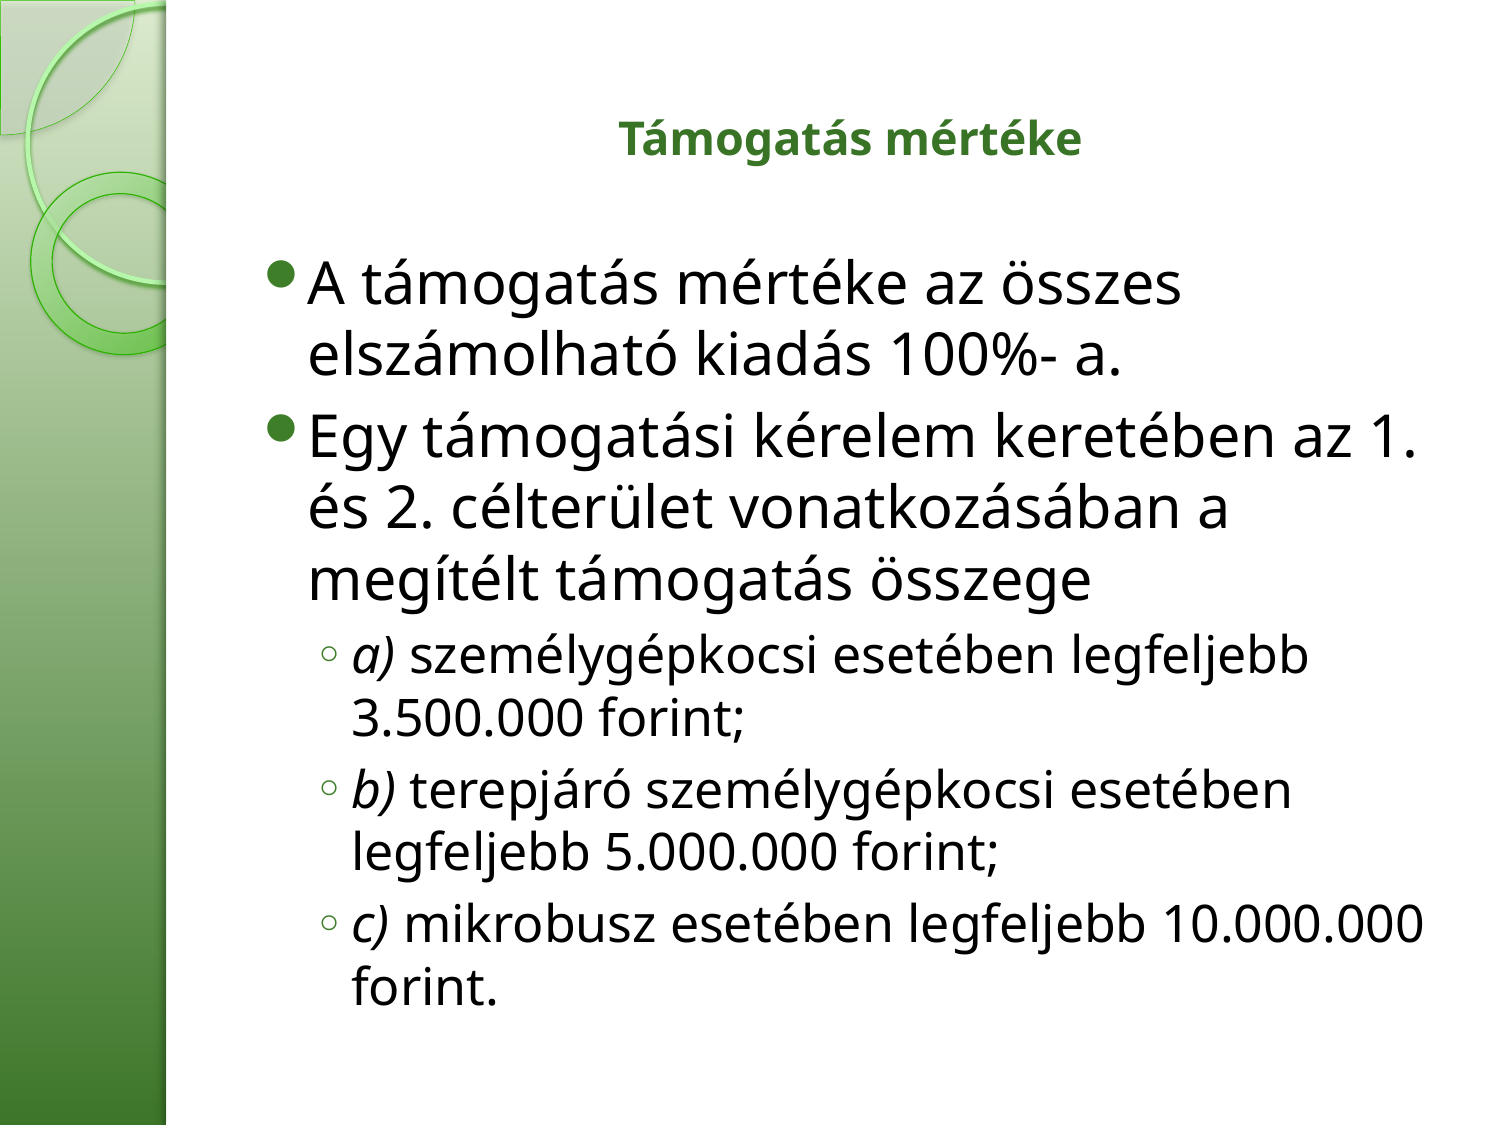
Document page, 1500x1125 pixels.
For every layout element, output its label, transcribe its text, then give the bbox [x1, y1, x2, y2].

title Támogatás mértéke [235, 45, 1466, 233]
list A támogatás mértéke az összes elszámolható kiadás 100%- a. Egy támogatási kérelem keretében az 1. és 2. célterület vonatkozásában a megítélt támogatás összege a) személygépkocsi esetében legfeljebb 3.500.000 forint; b) terepjáró személygépkocsi esetében legfeljebb 5.000.000 forint; c) mikrobusz esetében legfeljebb 10.000.000 forint. [235, 237, 1466, 1025]
